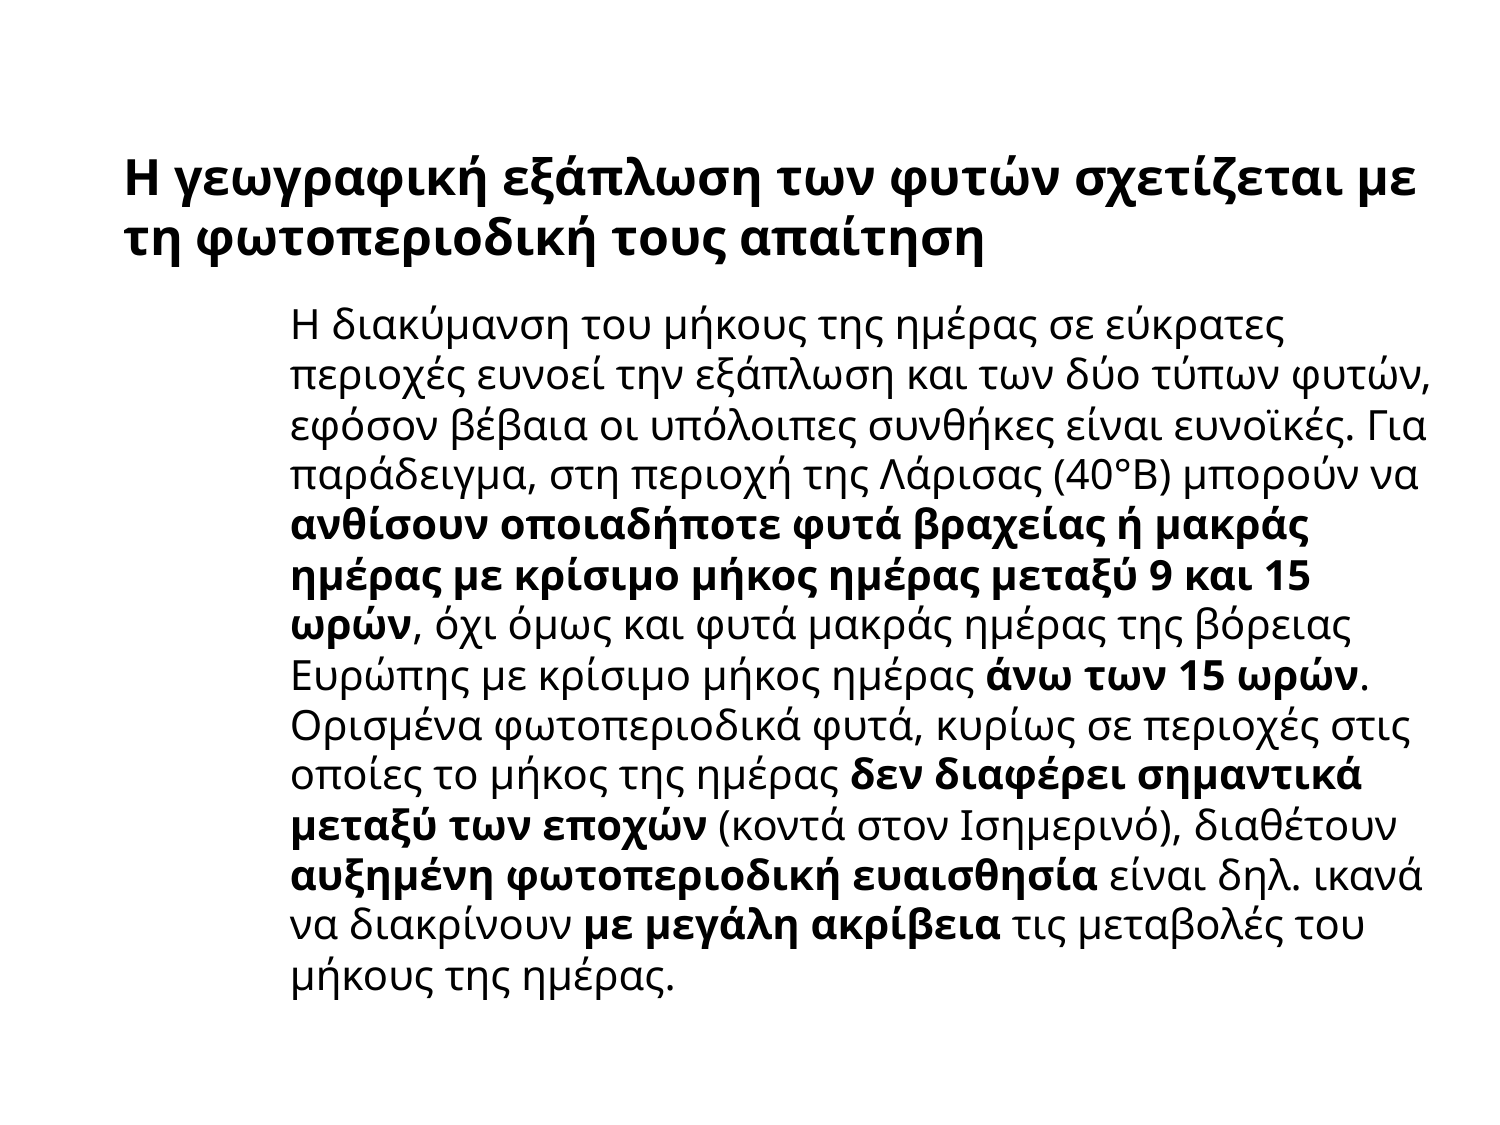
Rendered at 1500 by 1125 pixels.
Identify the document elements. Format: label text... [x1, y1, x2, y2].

text_box Η γεωγραφική εξάπλωση των φυτών σχετίζεται με τη φωτοπεριοδική τους απαίτηση [108, 137, 1447, 273]
text_box Η διακύμανση του μήκους της ημέρας σε εύκρατες περιοχές ευνοεί την εξάπλωση και των δύο τύπων φυτών, εφόσον βέβαια οι υπόλοιπες συνθήκες είναι ευνοϊκές. Για παράδειγμα, στη περιοχή της Λάρισας (40°Β) μπορούν να ανθίσουν οποιαδήποτε φυτά βραχείας ή μακράς ημέρας με κρίσιμο μήκος ημέρας μεταξύ 9 και 15 ωρών, όχι όμως και φυτά μακράς ημέρας της βόρειας Ευρώπης με κρίσιμο μήκος ημέρας άνω των 15 ωρών. Ορισμένα φωτοπεριοδικά φυτά, κυρίως σε περιοχές στις οποίες το μήκος της ημέρας δεν διαφέρει σημαντικά μεταξύ των εποχών (κοντά στον Ισημερινό), διαθέτουν αυξημένη φωτοπεριοδική ευαισθησία είναι δηλ. ικανά να διακρίνουν με μεγάλη ακρίβεια τις μεταβολές του μήκους της ημέρας. [274, 290, 1469, 1006]
